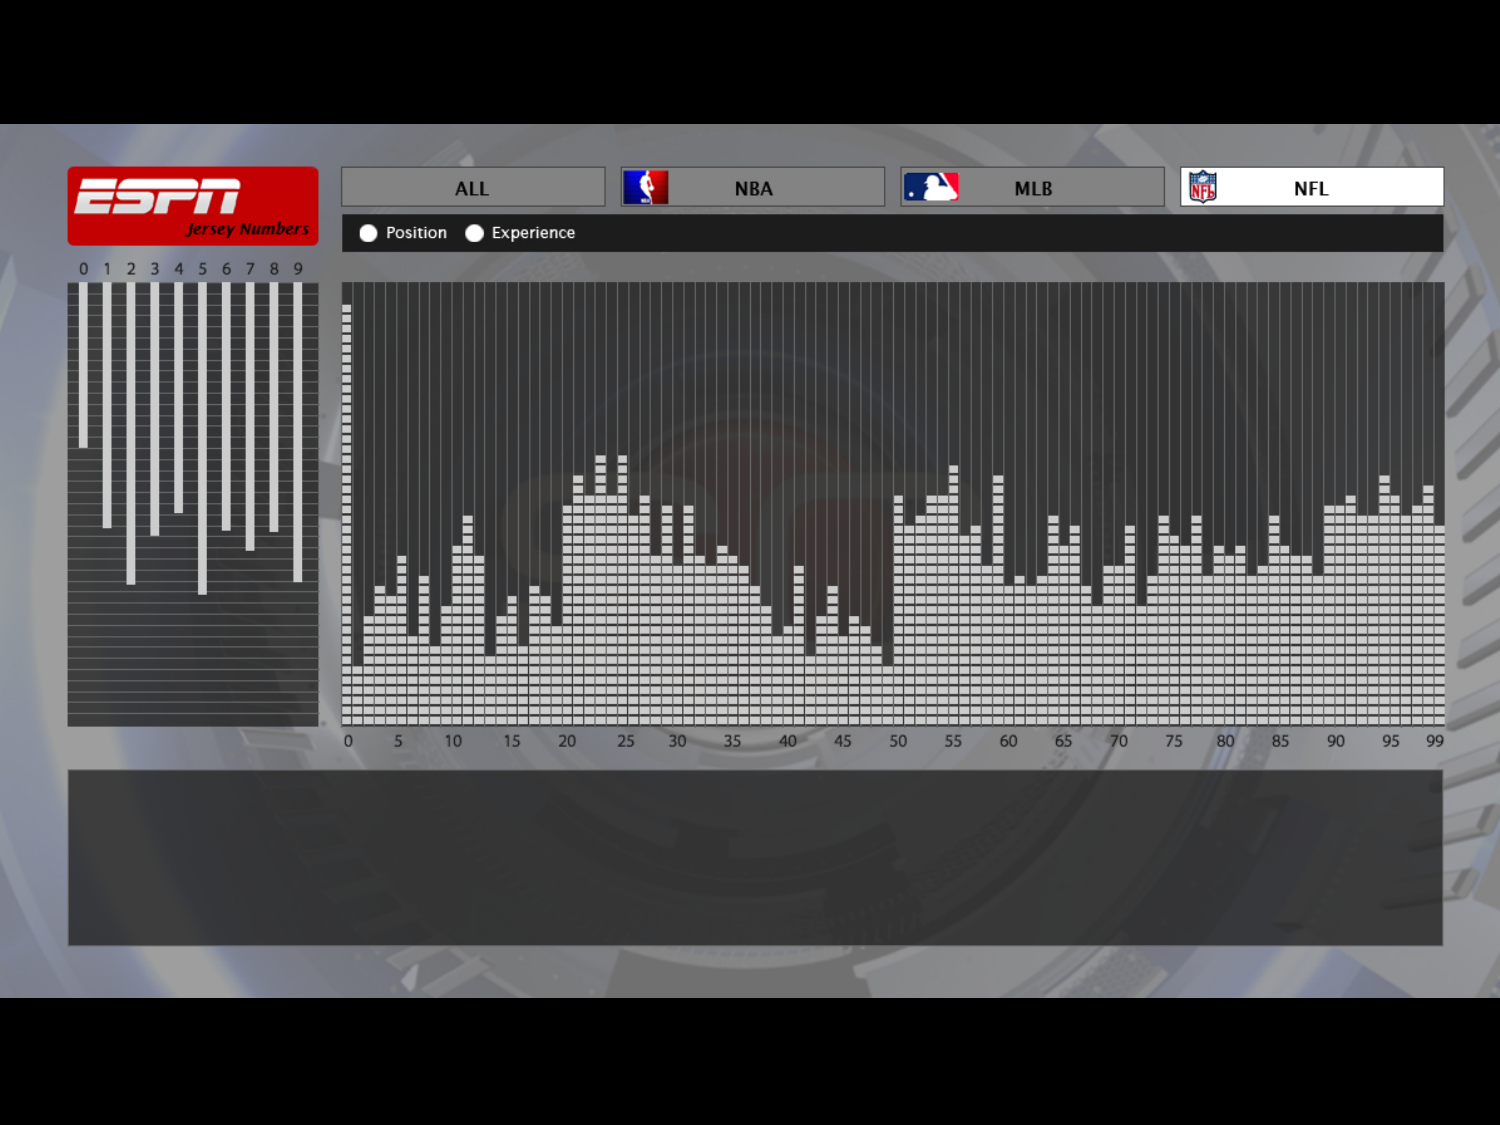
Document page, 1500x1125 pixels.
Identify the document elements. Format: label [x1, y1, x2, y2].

picture [0, 124, 1500, 999]
